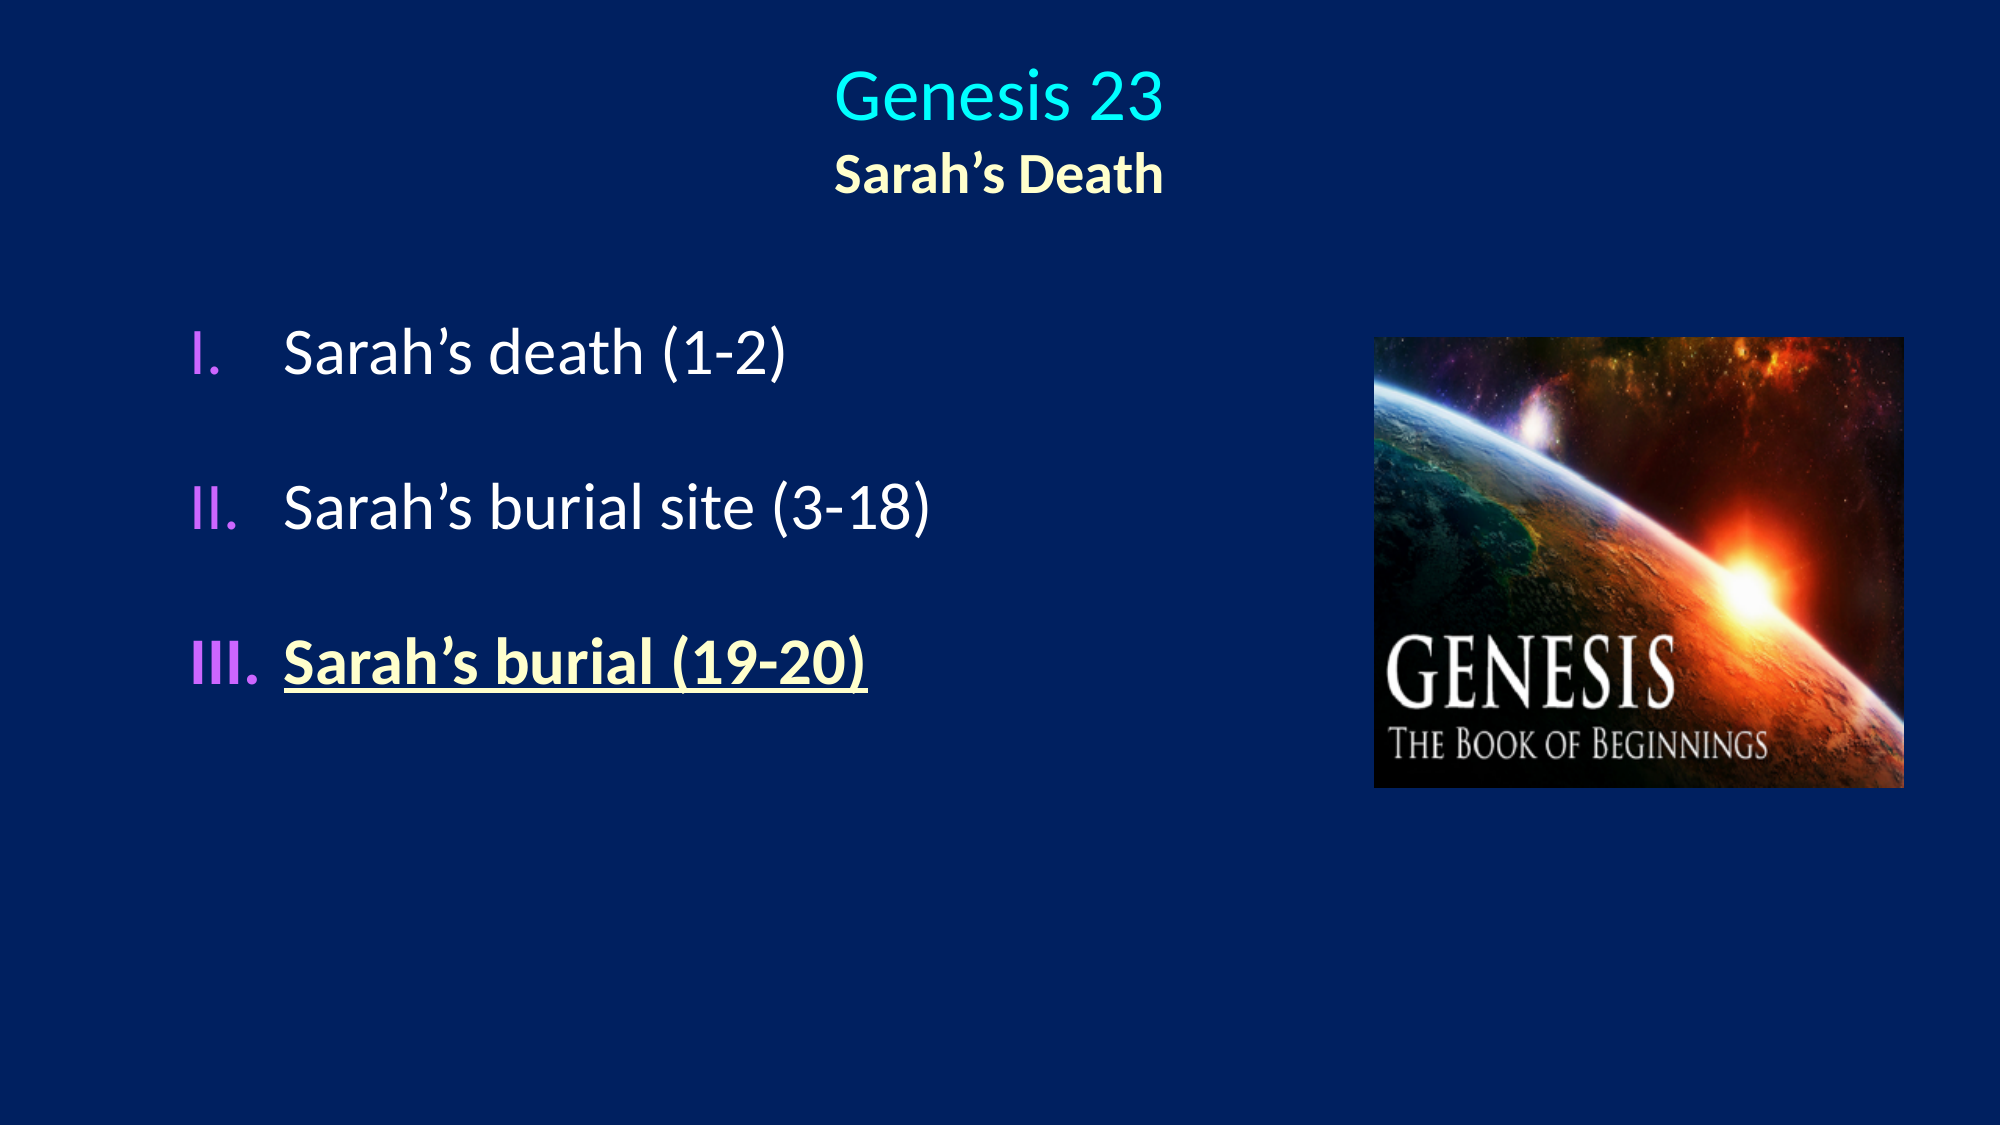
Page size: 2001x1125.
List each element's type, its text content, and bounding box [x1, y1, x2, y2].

list Sarah’s death (1-2) Sarah’s burial site (3-18) Sarah’s burial (19-20) [174, 299, 1326, 901]
picture [1374, 337, 1905, 788]
title Genesis 23 Sarah’s Death [535, 50, 1464, 200]
